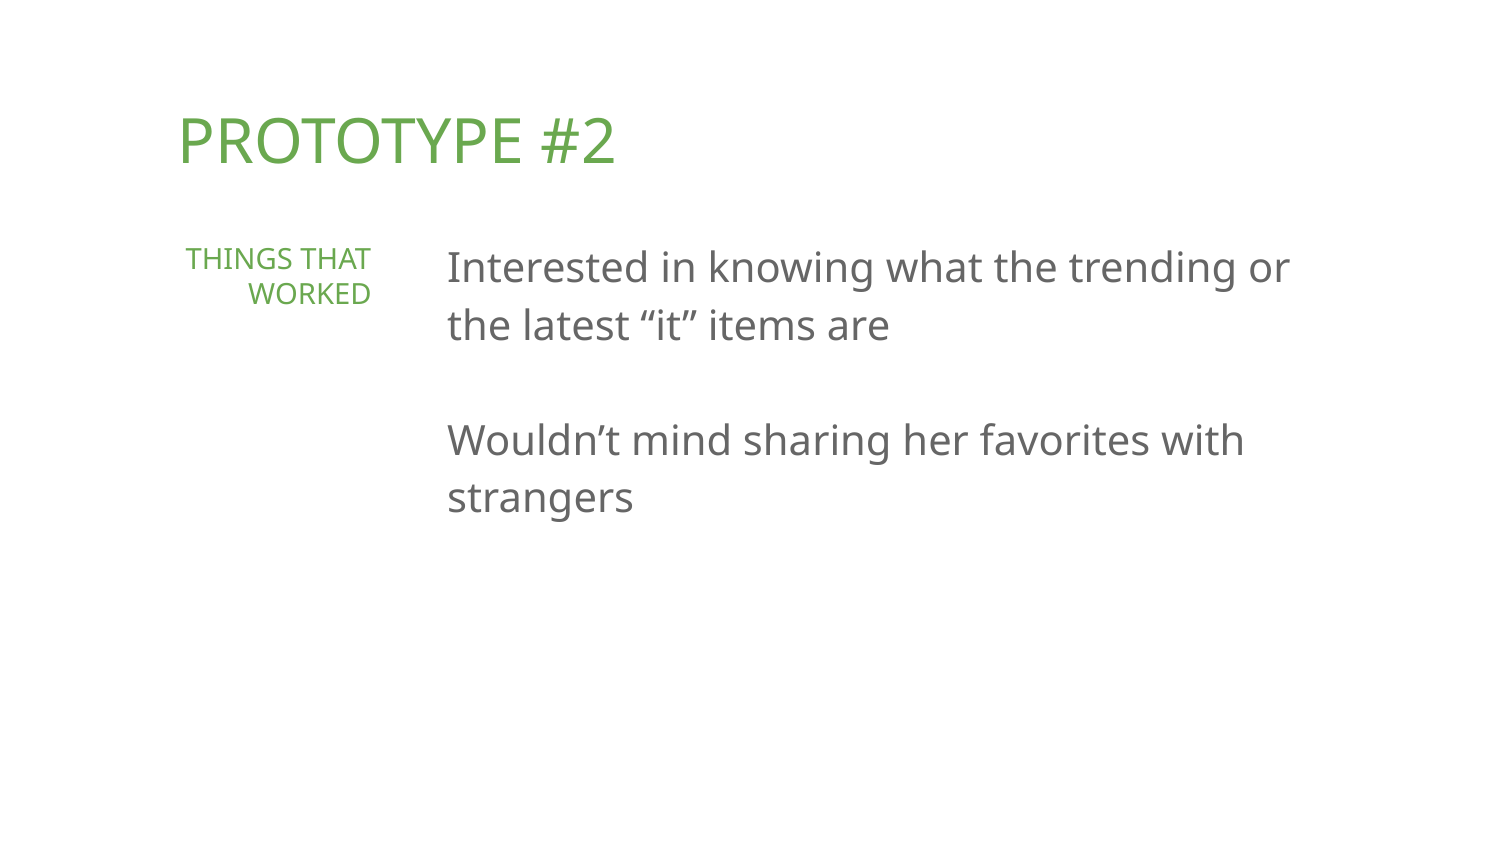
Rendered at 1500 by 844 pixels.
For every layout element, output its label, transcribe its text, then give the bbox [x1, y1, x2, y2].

list Interested in knowing what the trending or the latest “it” items are Wouldn’t mind sharing her favorites with strangers [432, 218, 1350, 717]
text_box PROTOTYPE #2 [115, 85, 680, 194]
text_box THINGS THAT WORKED [115, 225, 387, 292]
